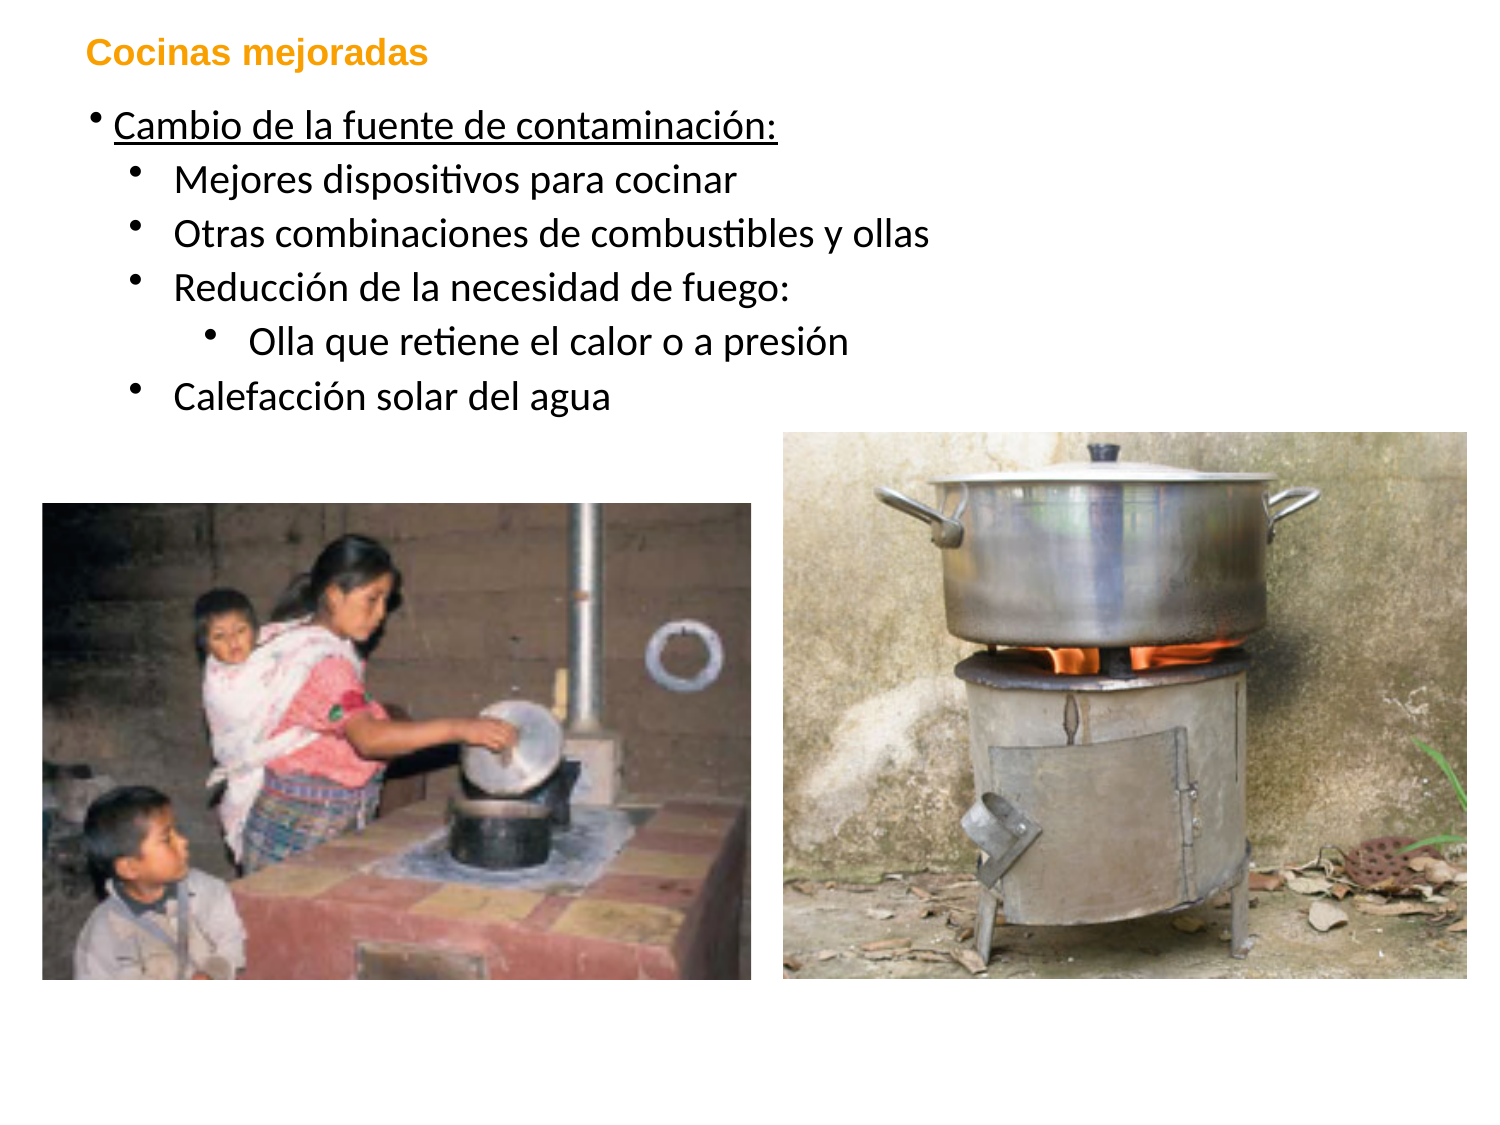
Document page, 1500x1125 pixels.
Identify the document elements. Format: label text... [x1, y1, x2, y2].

text_box Cocinas mejoradas [70, 35, 1353, 78]
picture [783, 432, 1467, 979]
picture [42, 502, 752, 980]
text_box Cambio de la fuente de contaminación: Mejores dispositivos para cocinar Otras combinaciones de combustibles y ollas Reducción de la necesidad de fuego: Olla que retiene el calor o a presión Calefacción solar del agua [74, 77, 1409, 426]
